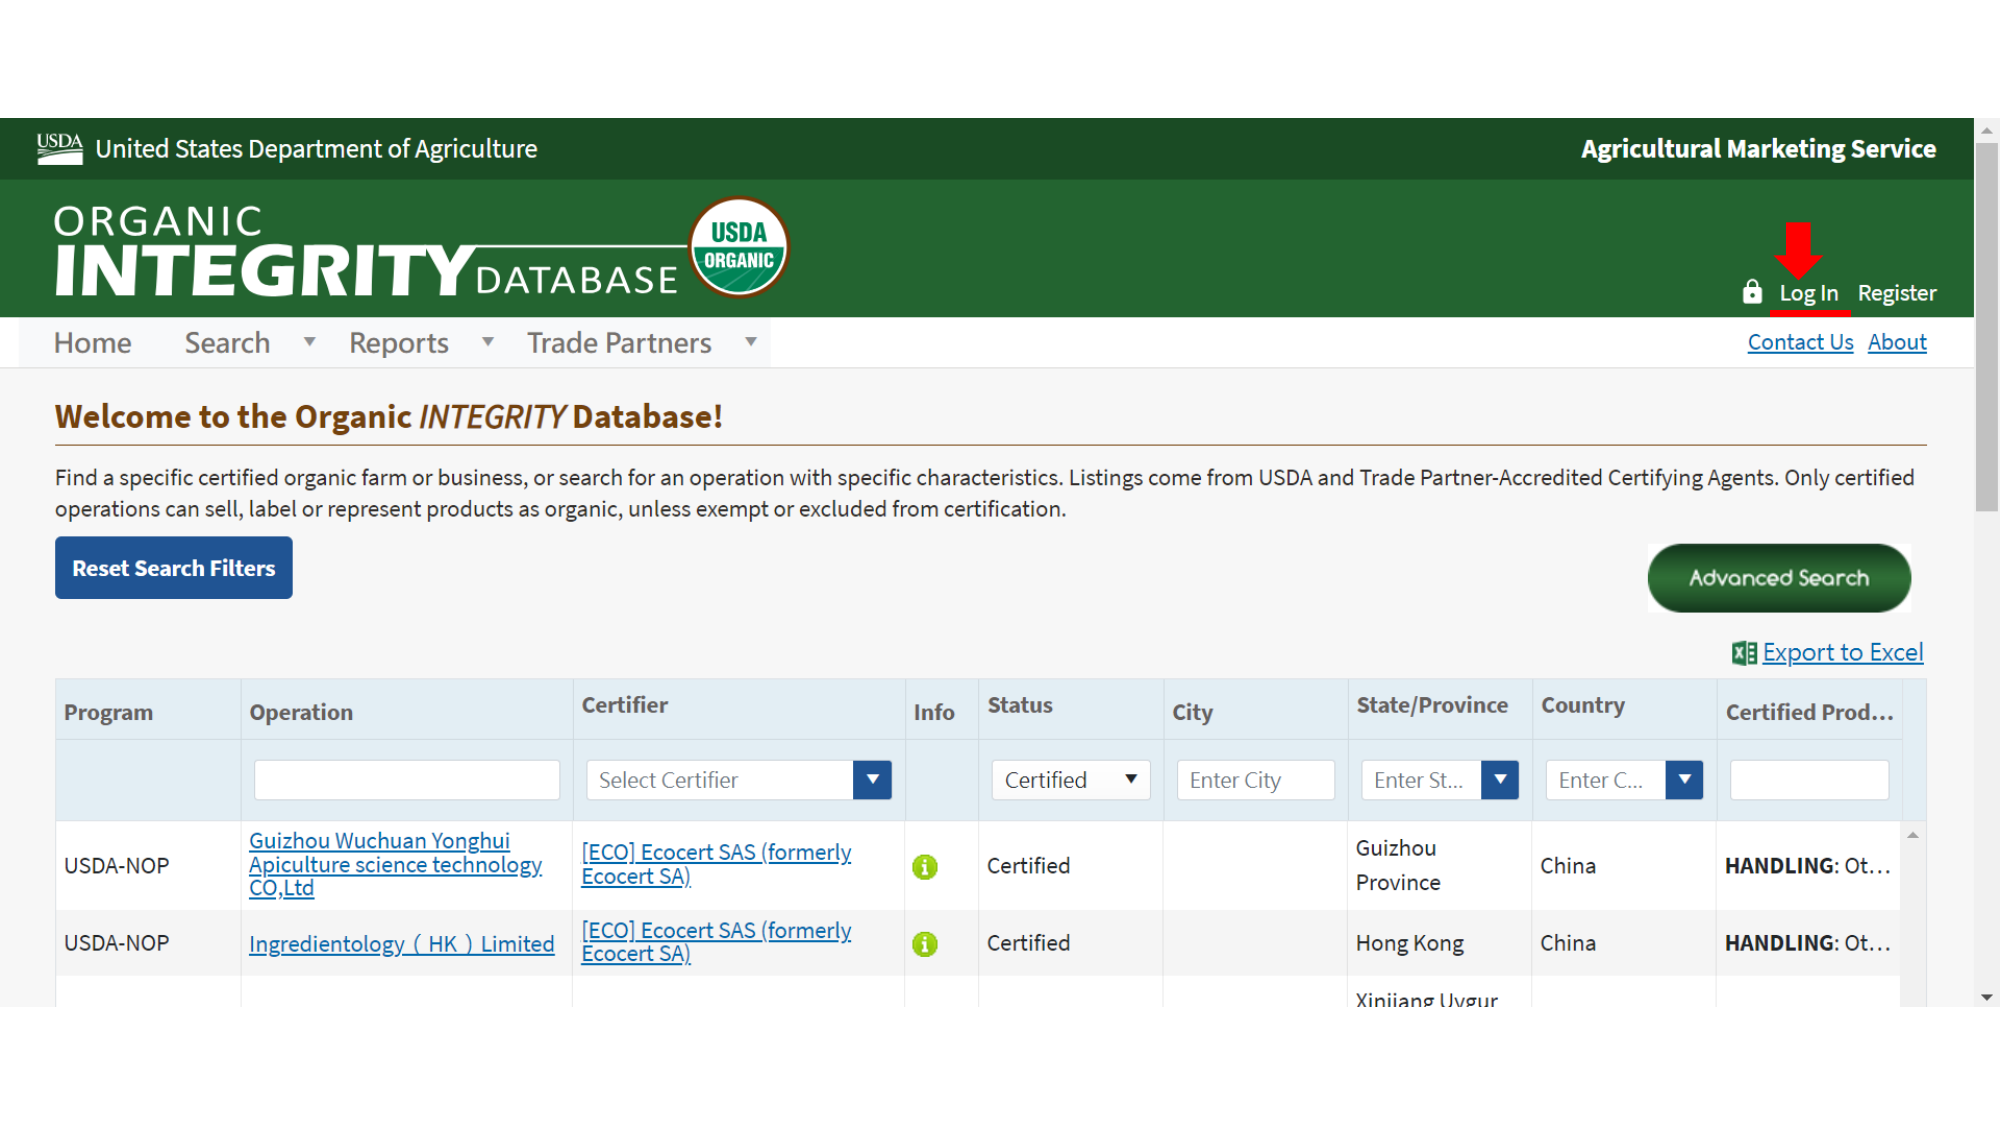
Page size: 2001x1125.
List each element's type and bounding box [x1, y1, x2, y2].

picture [0, 118, 2000, 1007]
